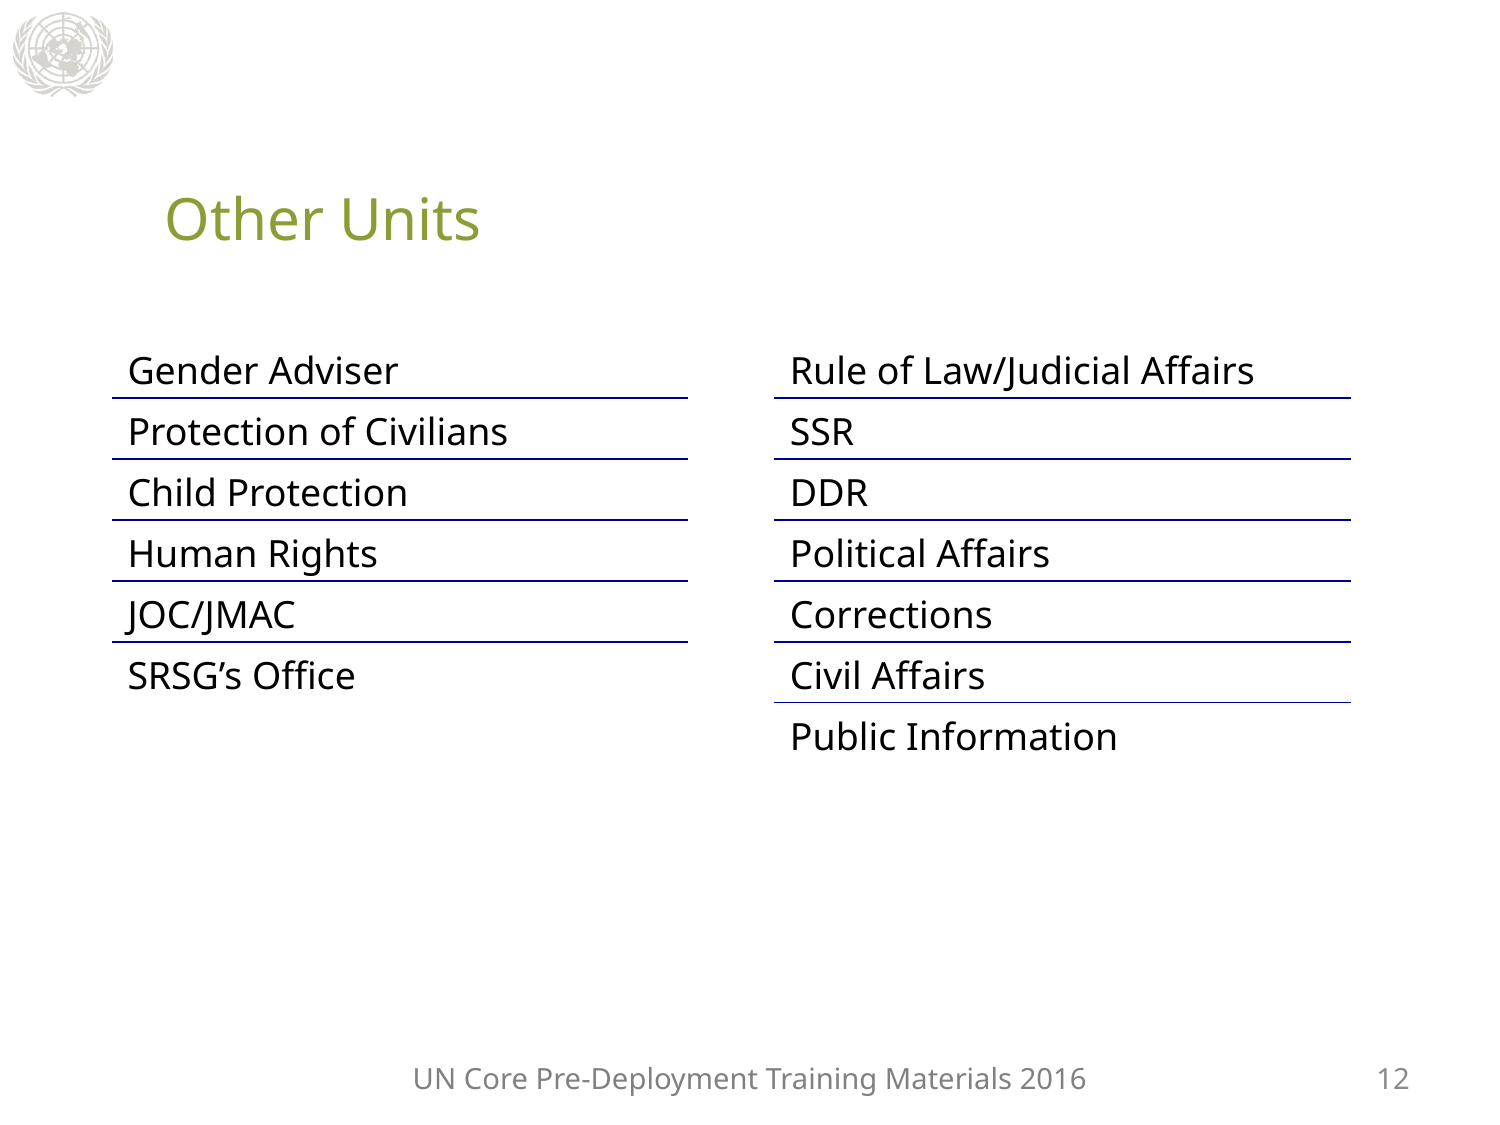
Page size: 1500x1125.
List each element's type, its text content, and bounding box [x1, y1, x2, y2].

table_cell Protection of Civilians [113, 399, 687, 458]
table_cell JOC/JMAC [113, 582, 687, 641]
picture [13, 12, 113, 97]
table_cell SRSG’s Office [113, 643, 687, 702]
table_cell Child Protection [113, 460, 687, 519]
table_header Gender Adviser [113, 338, 687, 397]
table_cell Political Affairs [776, 521, 1349, 580]
text_box [73, 48, 1427, 215]
table_cell Human Rights [113, 521, 687, 580]
text_box Other Units [149, 215, 1363, 260]
slide_number 12 [1150, 1052, 1425, 1103]
table_cell Corrections [776, 582, 1349, 641]
table_cell SSR [776, 399, 1349, 458]
table_cell Public Information [776, 703, 1349, 763]
table_cell Civil Affairs [776, 643, 1349, 702]
table_header Rule of Law/Judicial Affairs [776, 338, 1349, 397]
text_box UN Core Pre-Deployment Training Materials 2016 [350, 1052, 1150, 1103]
table_cell DDR [776, 460, 1349, 519]
